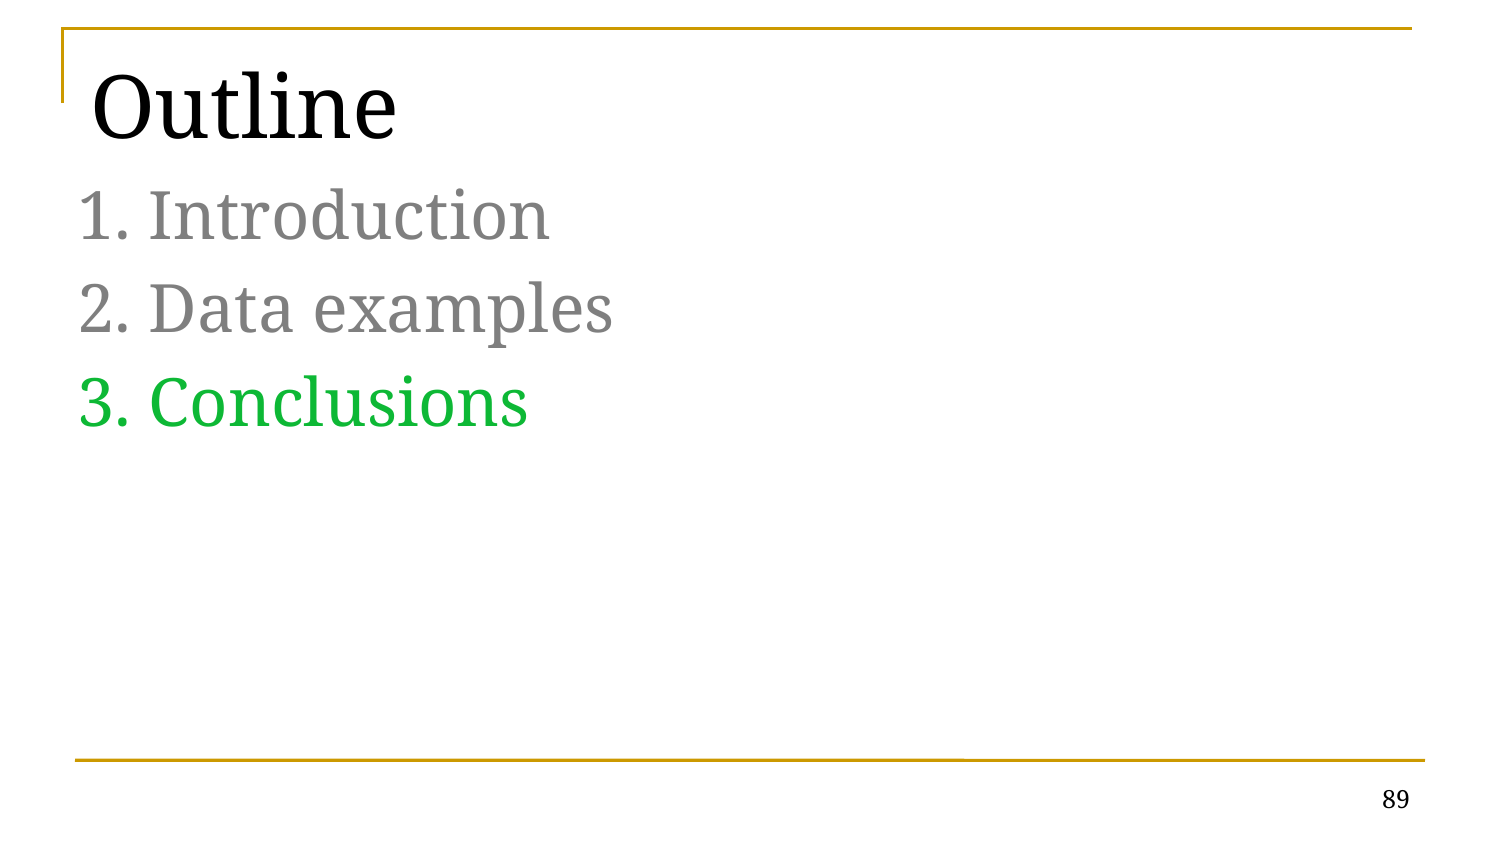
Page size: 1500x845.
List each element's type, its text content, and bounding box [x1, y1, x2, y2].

text_box 1. Introduction 2. Data examples 3. Conclusions [62, 165, 1413, 704]
title Outline [75, 46, 1425, 160]
slide_number 89 [1074, 768, 1426, 826]
